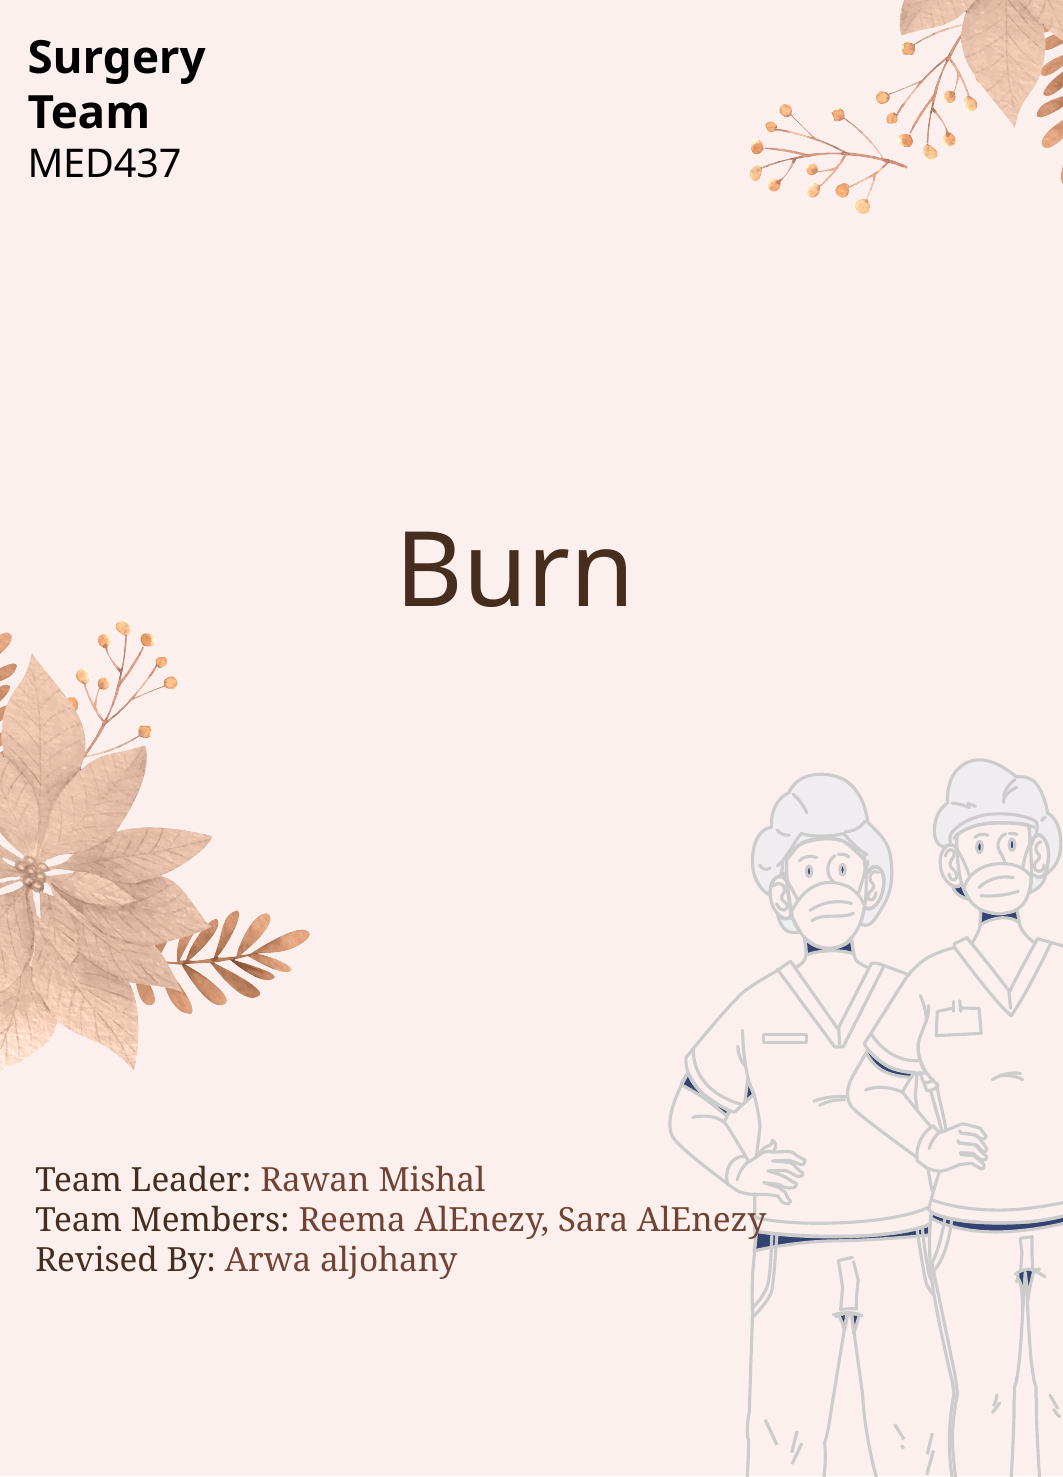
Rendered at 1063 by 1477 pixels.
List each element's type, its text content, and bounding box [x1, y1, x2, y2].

picture [0, 614, 5, 652]
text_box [661, 759, 1063, 1477]
title Burn [5, 487, 1026, 828]
subtitle Team Leader: Rawan Mishal Team Members: Reema AlEnezy, Sara AlEnezy Revised By: Arwa aljohany [20, 1143, 656, 1409]
text_box Surgery Team MED437 [12, 12, 271, 201]
picture [0, 653, 310, 1076]
picture [730, 0, 1063, 246]
